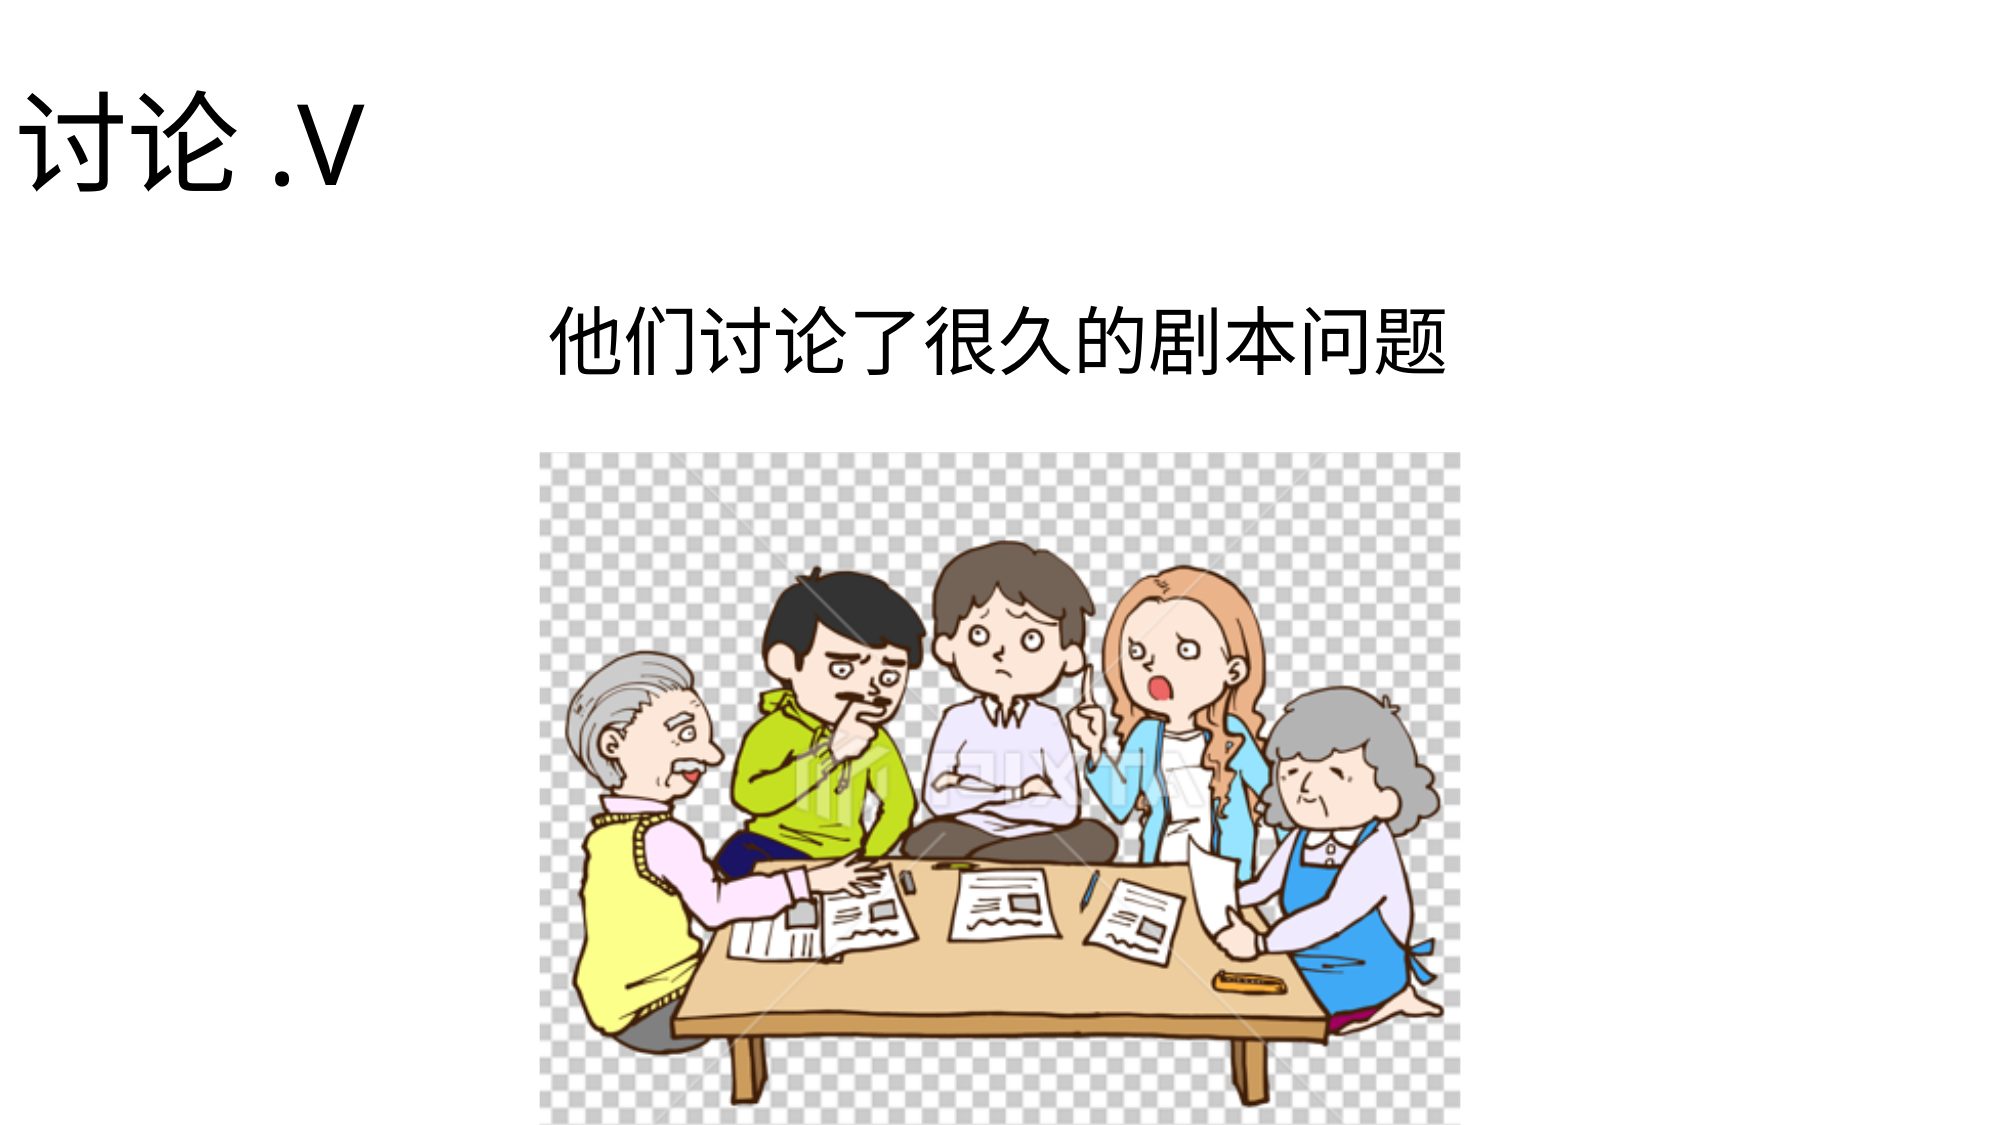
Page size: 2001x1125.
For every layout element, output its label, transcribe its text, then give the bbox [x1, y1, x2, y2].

title 讨论.V [0, 0, 1775, 158]
picture [539, 452, 1461, 1125]
text_box 他们讨论了很久的剧本问题 [0, 158, 1997, 532]
